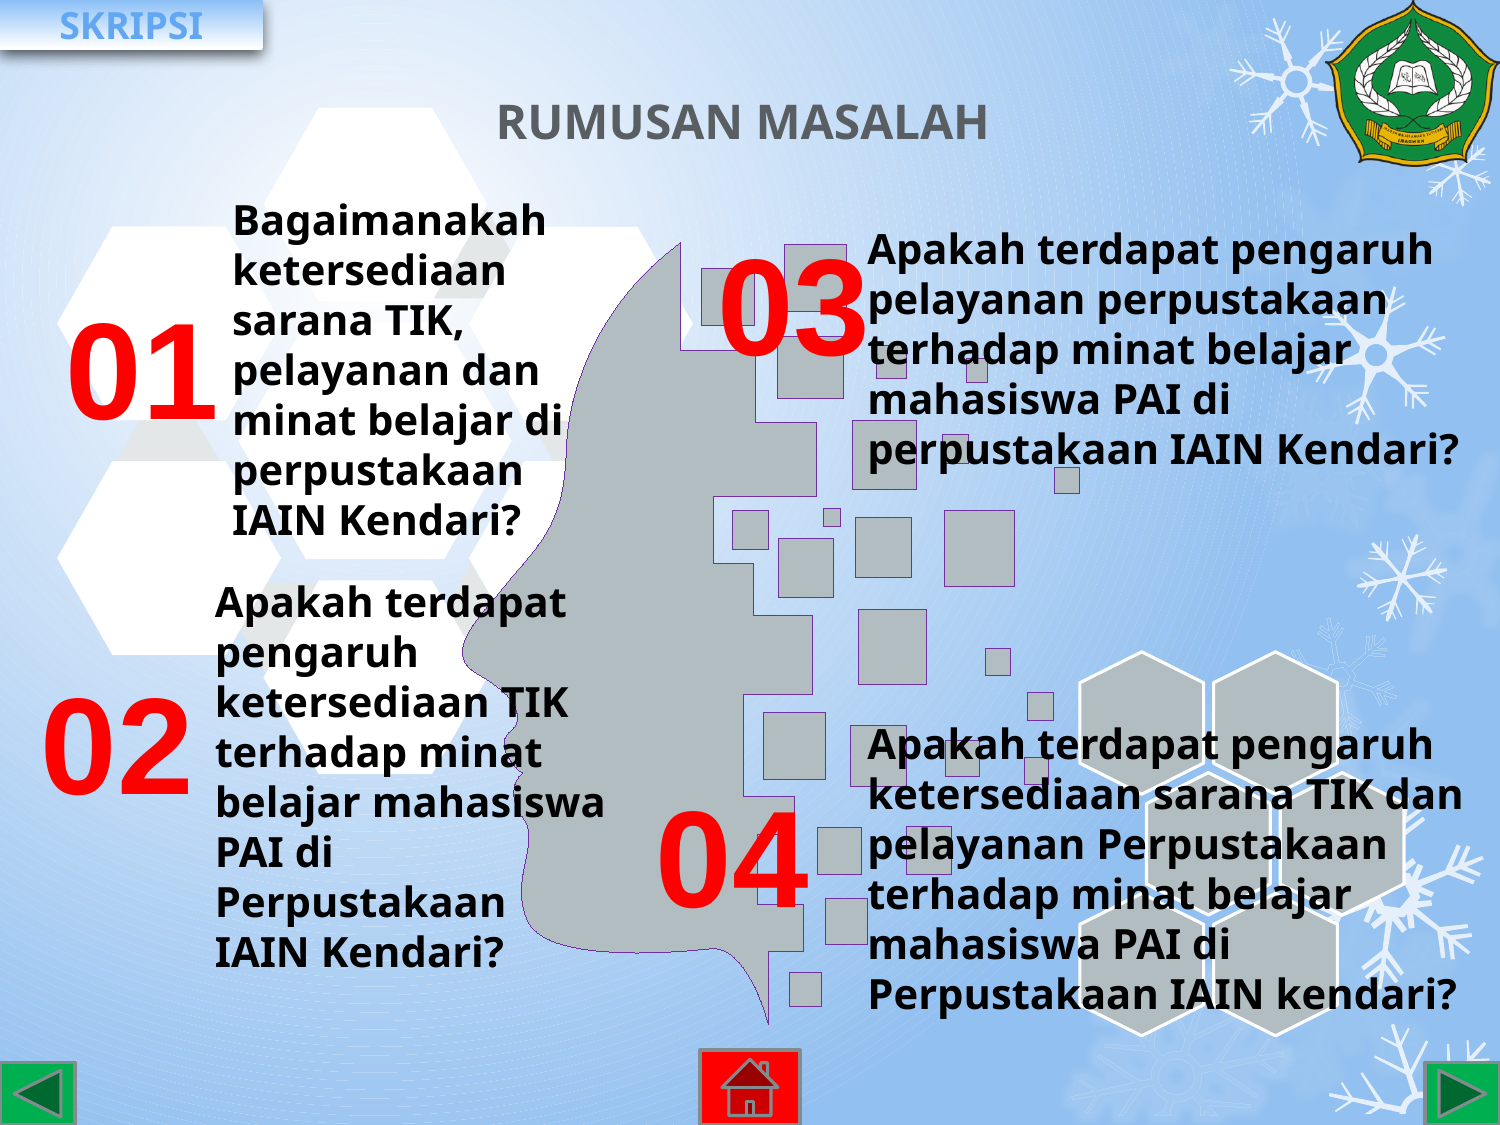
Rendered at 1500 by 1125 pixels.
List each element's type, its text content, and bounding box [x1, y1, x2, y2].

text_box RUMUSAN MASALAH [480, 84, 1070, 157]
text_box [461, 242, 1080, 1026]
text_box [639, 655, 1500, 1026]
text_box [701, 161, 1500, 481]
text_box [49, 182, 624, 552]
picture [1325, 0, 1500, 161]
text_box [24, 649, 604, 992]
text_box Apakah terdapat pengaruh ketersediaan TIK terhadap minat belajar mahasiswa PAI di Perpustakaan IAIN Kendari? [199, 568, 456, 647]
